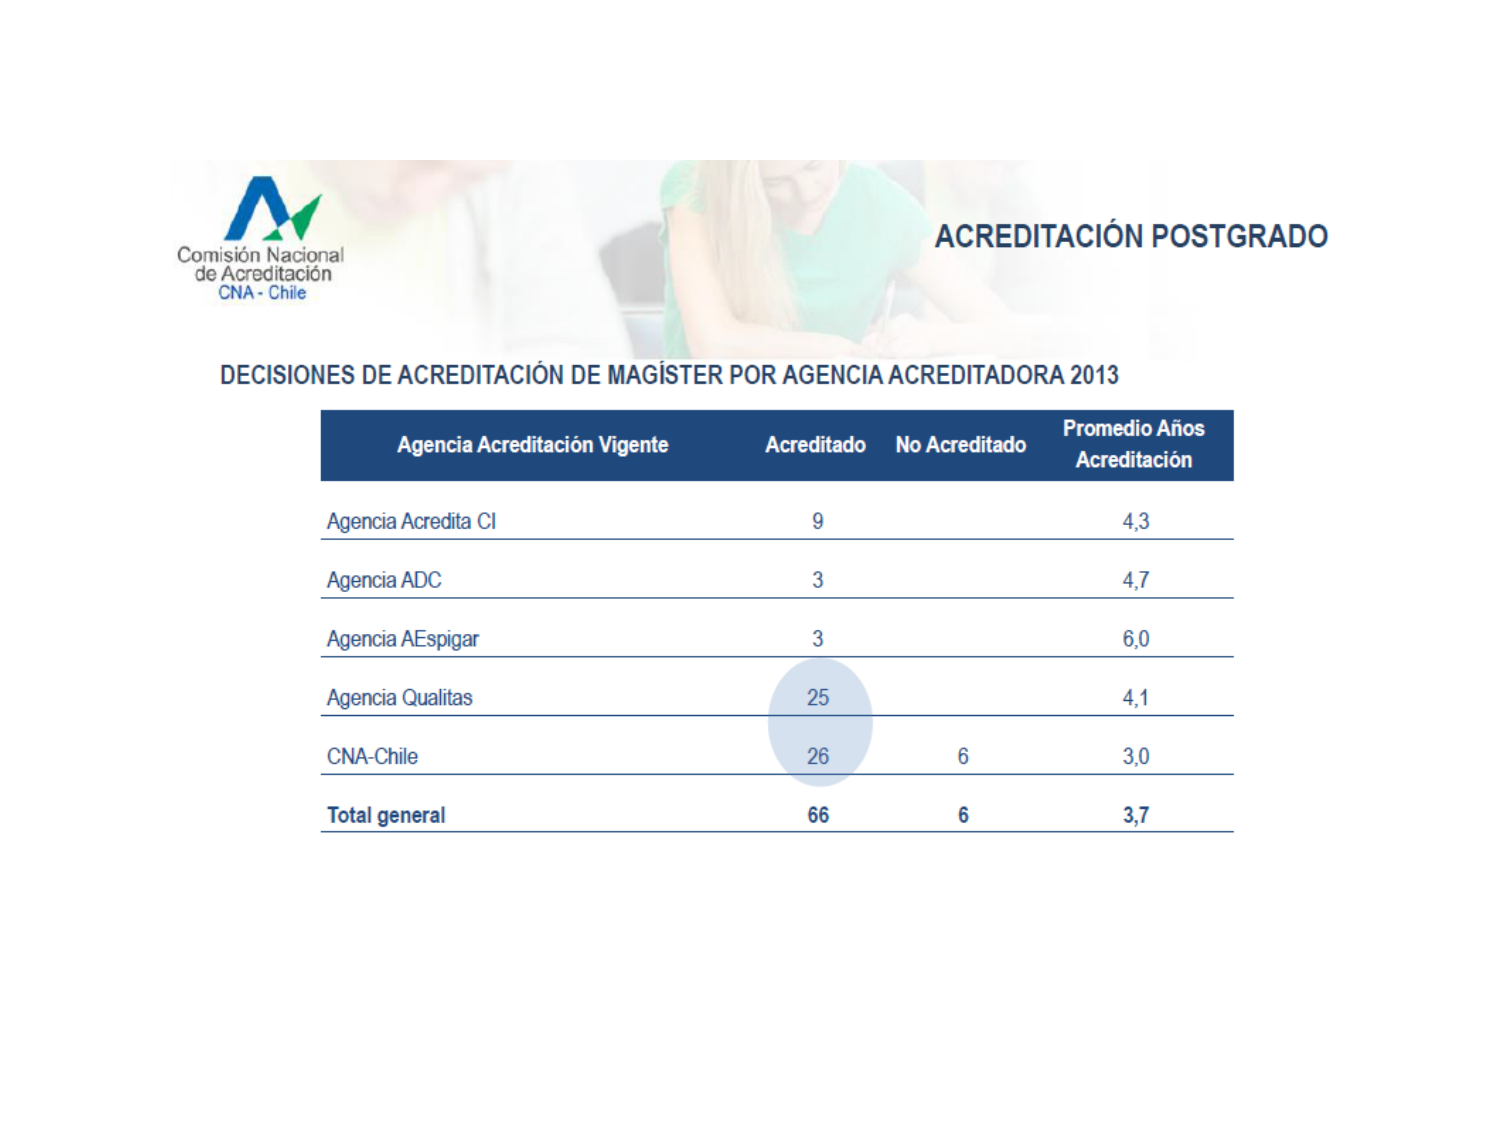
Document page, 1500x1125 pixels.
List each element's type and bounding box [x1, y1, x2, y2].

list [170, 160, 1353, 998]
